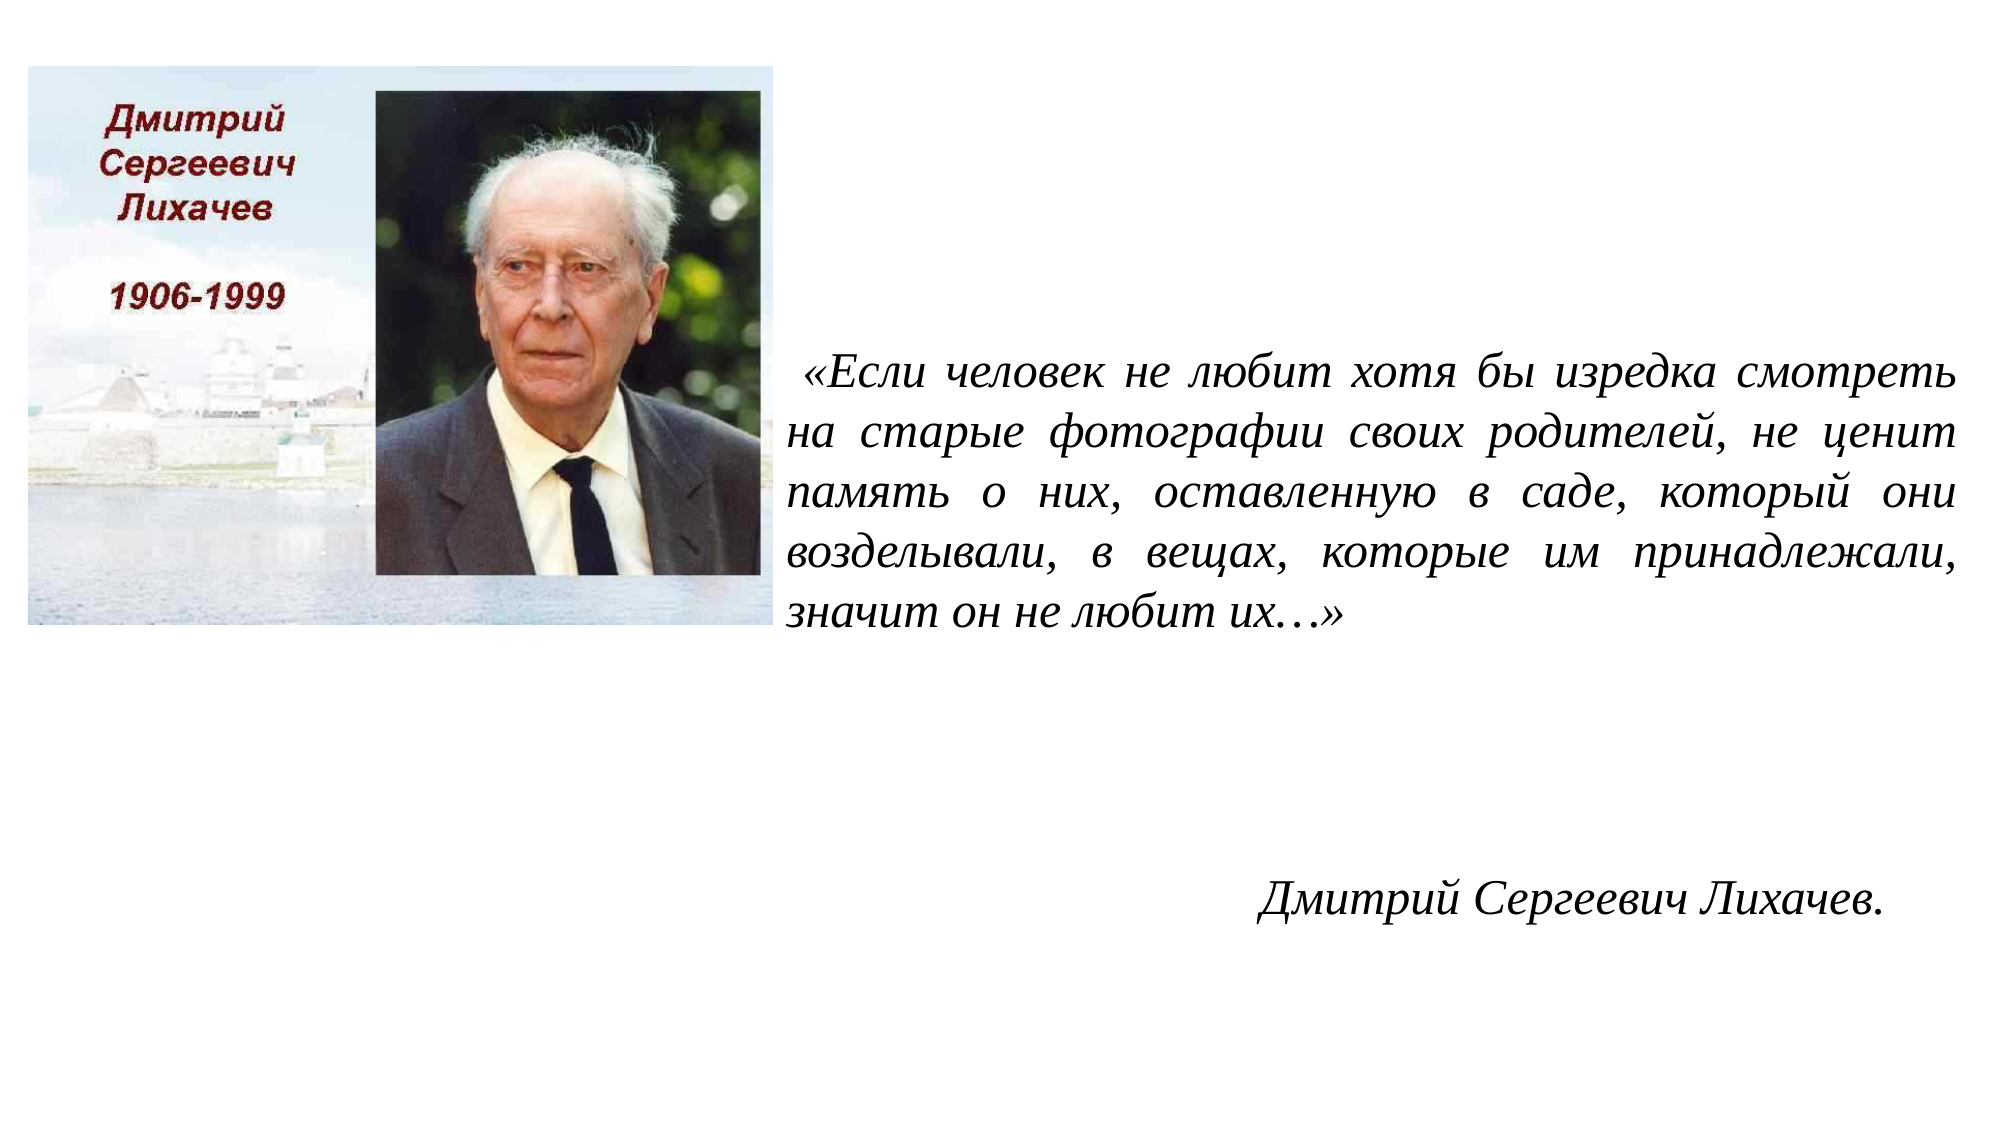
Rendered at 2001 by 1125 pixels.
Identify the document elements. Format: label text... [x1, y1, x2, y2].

text_box «Если человек не любит хотя бы изредка смотреть на старые фотографии своих родителей, не ценит память о них, оставленную в саде, который они возделывали, в вещах, которые им принадлежали, значит он не любит их…» [771, 330, 1972, 646]
picture [27, 66, 773, 625]
text_box Дмитрий Сергеевич Лихачев. [1152, 857, 1994, 978]
